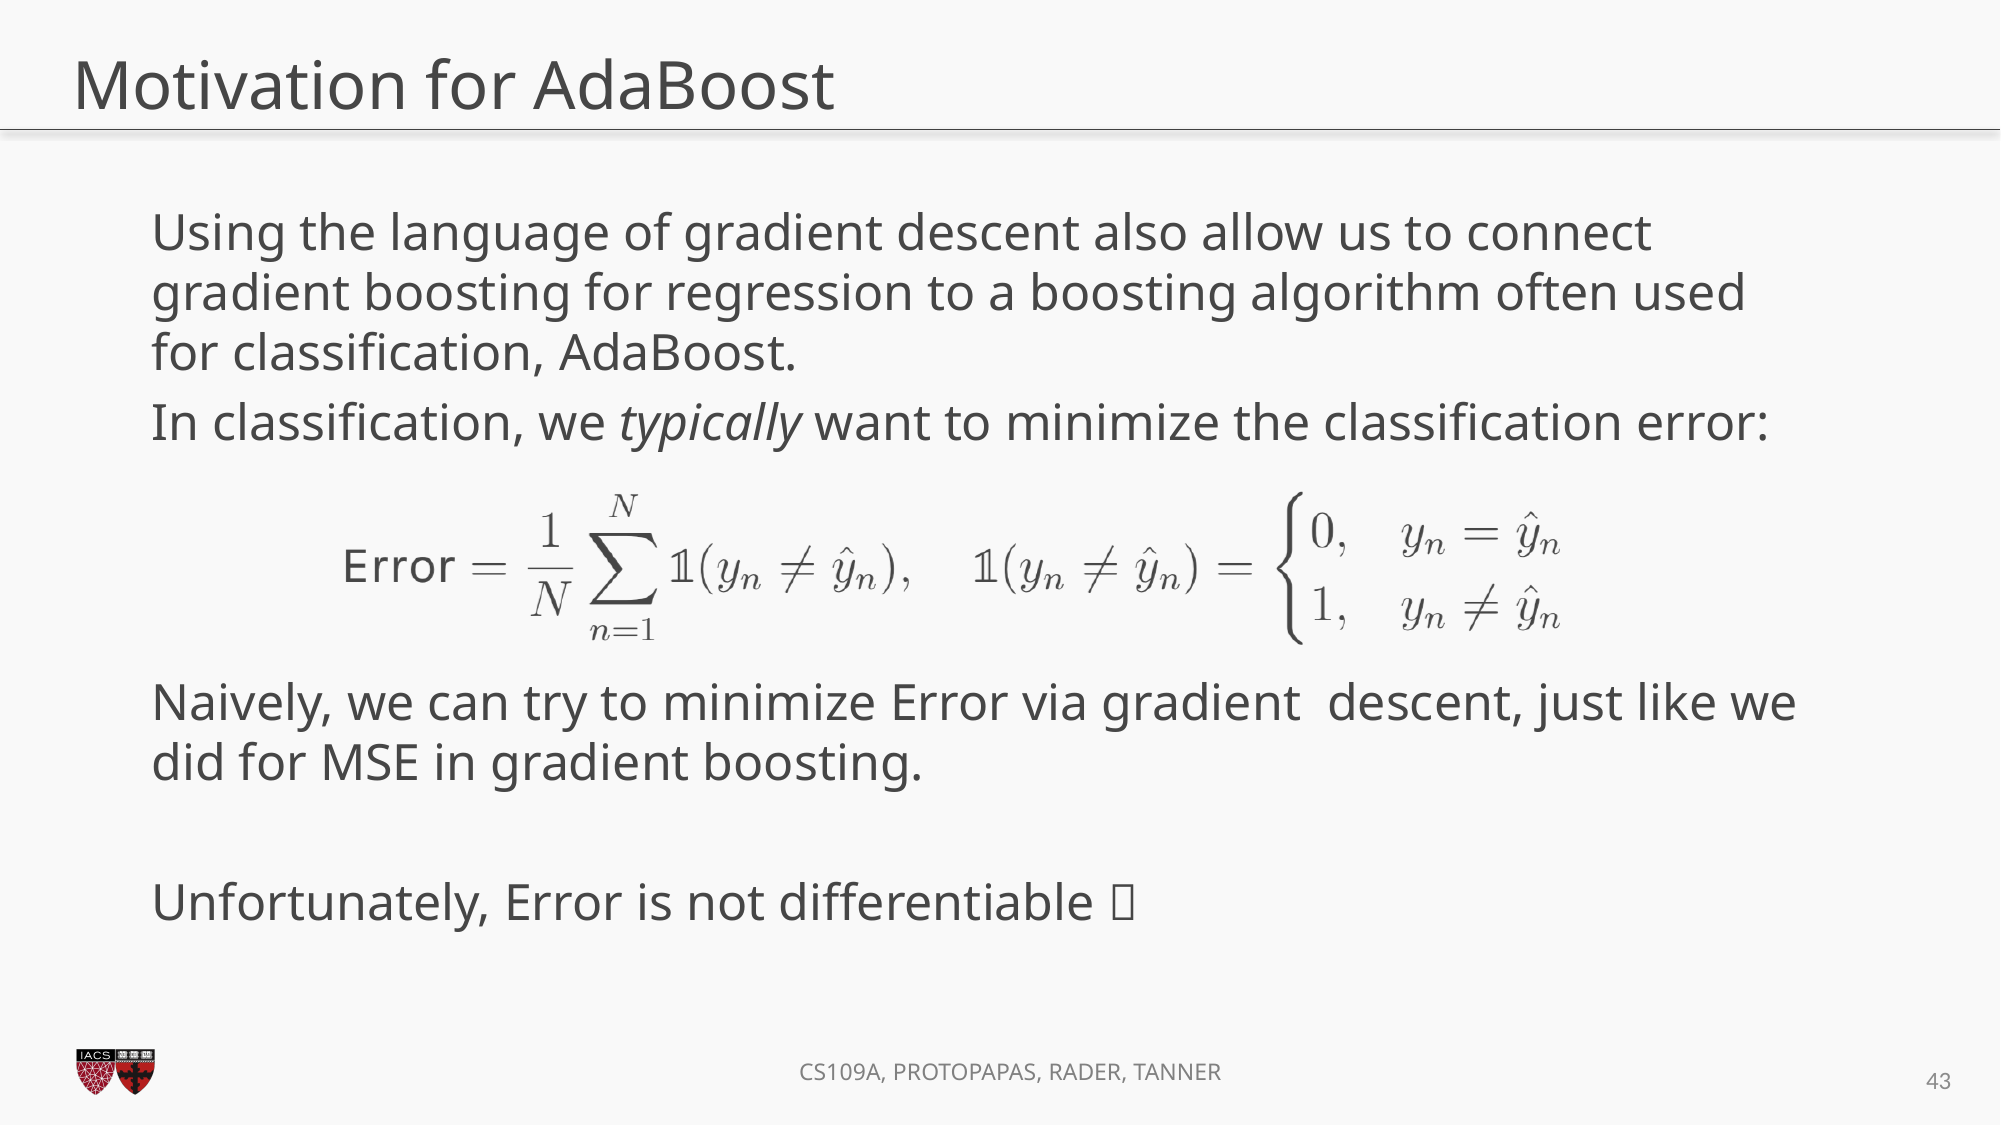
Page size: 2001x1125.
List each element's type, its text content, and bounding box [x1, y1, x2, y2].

picture [75, 1049, 155, 1095]
picture [329, 476, 1581, 656]
slide_number 43 [1500, 1050, 1967, 1110]
title Motivation for AdaBoost [57, 35, 1943, 162]
list Using the language of gradient descent also allow us to connect gradient boosting for regression to a boosting algorithm often used for classification, AdaBoost. In classification, we typically want to minimize the classification error: Naively, we can try to minimize Error via gradient descent, just like we did for MSE in gradient boosting. Unfortunately, Error is not differentiable  [136, 193, 1831, 1035]
